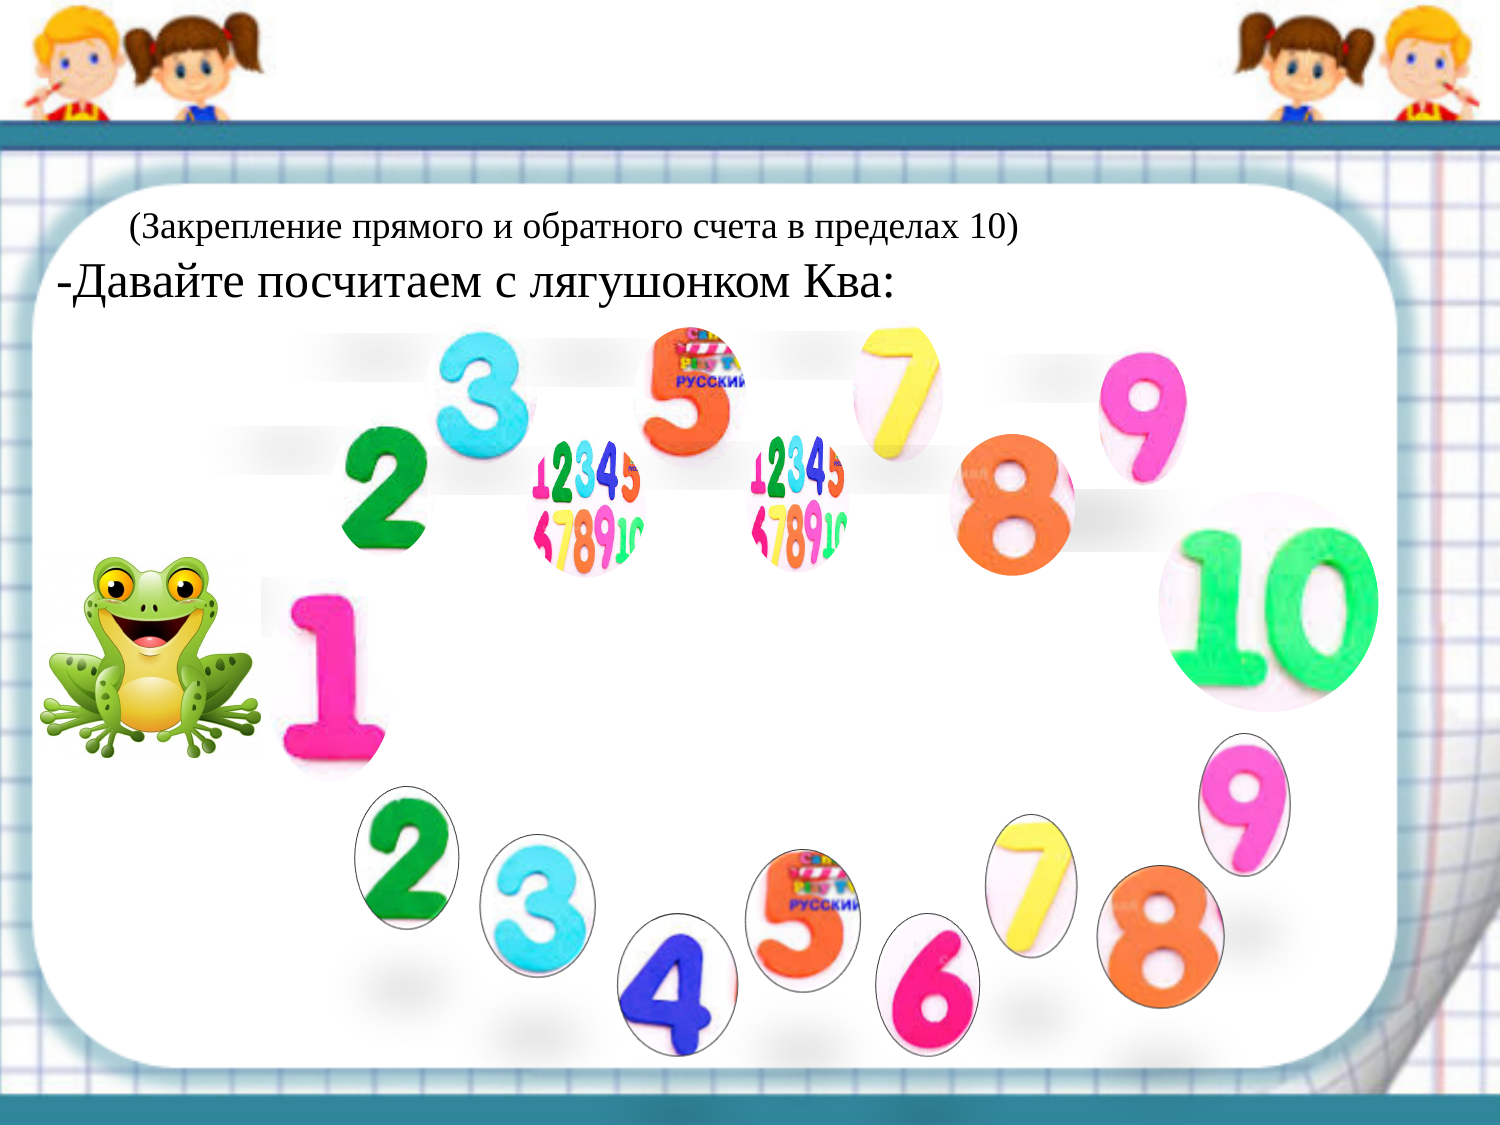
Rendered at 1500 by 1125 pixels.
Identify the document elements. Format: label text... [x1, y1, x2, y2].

picture [0, 0, 1500, 1125]
text_box (Закрепление прямого и обратного счета в пределах 10) -Давайте посчитаем с лягушонком Ква: [41, 187, 1400, 370]
